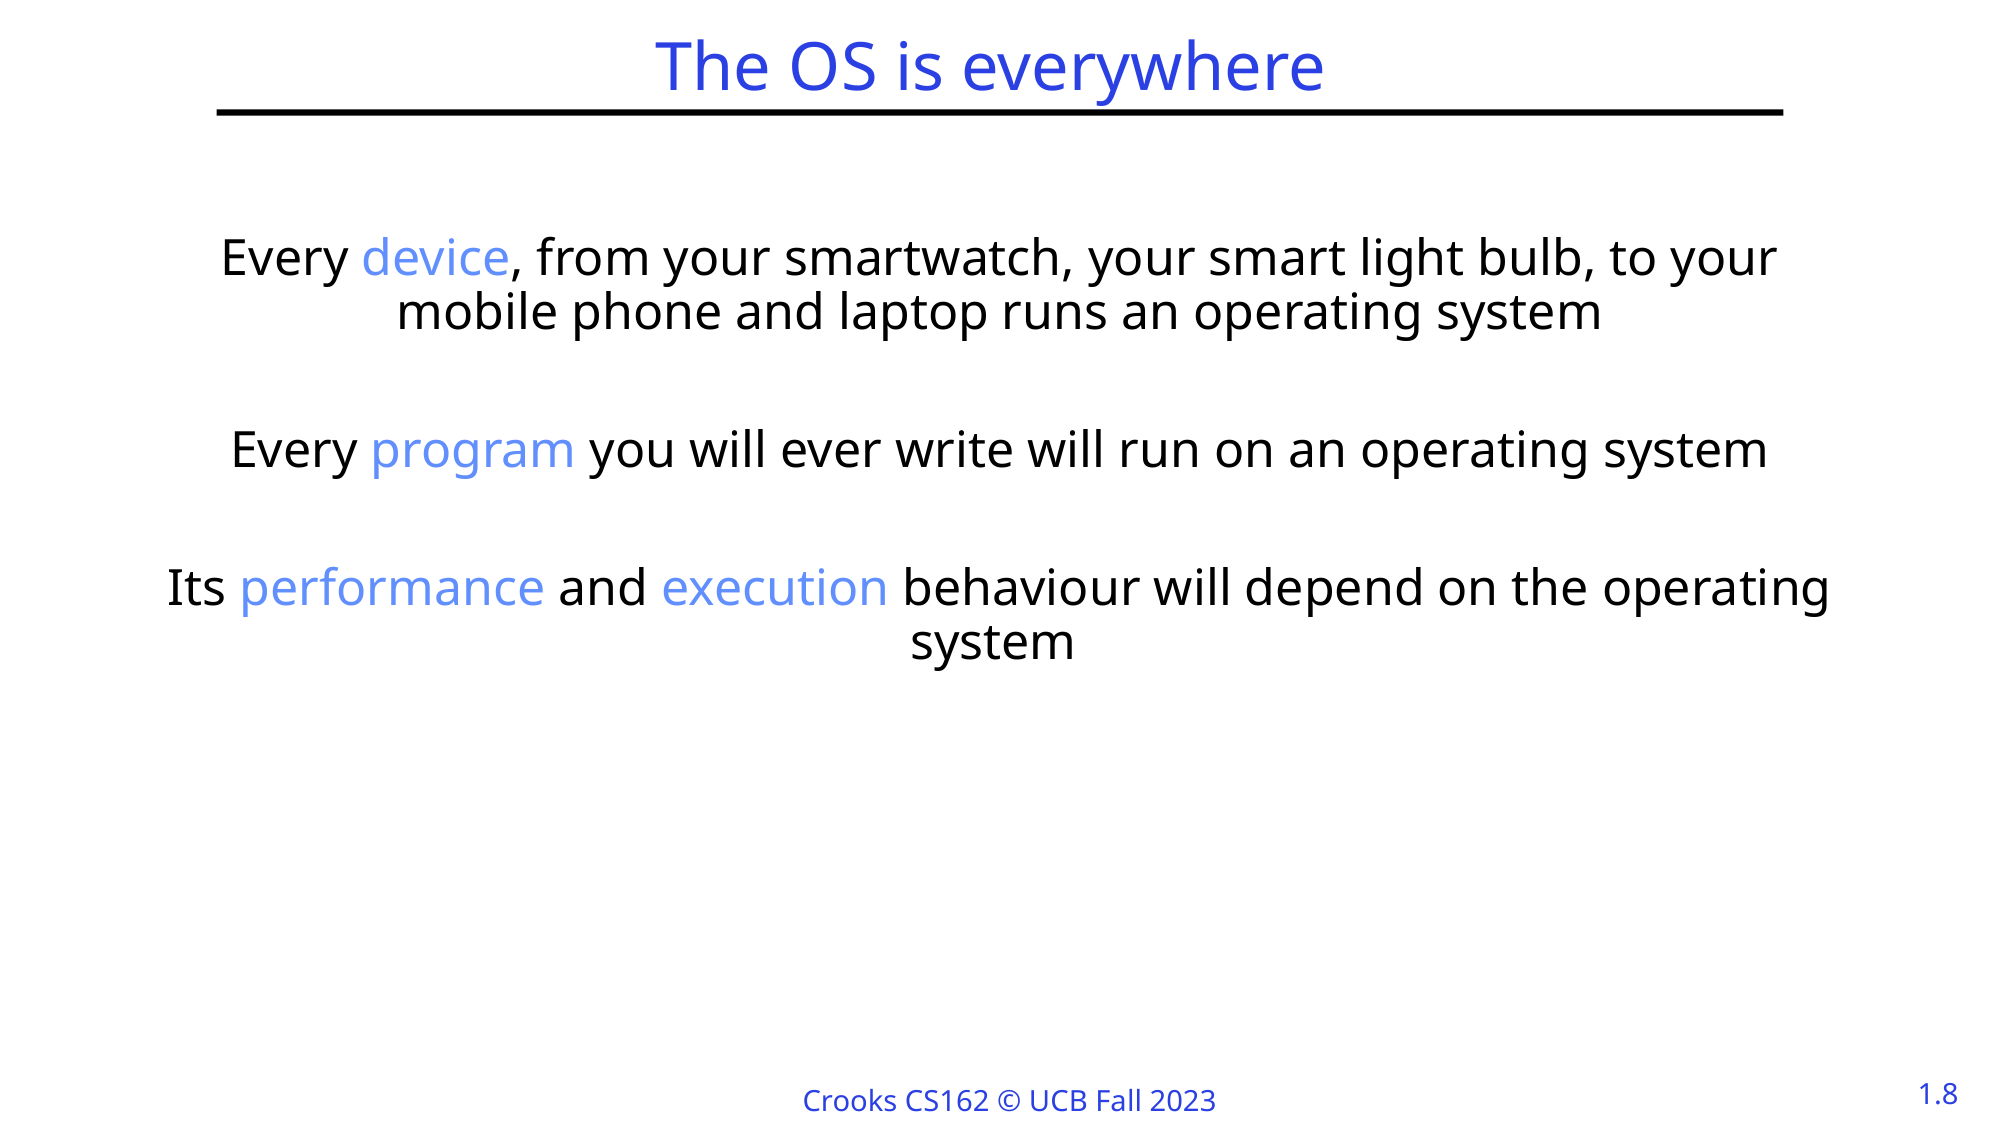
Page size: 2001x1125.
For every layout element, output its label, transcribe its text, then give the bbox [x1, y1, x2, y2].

list Every device, from your smartwatch, your smart light bulb, to your mobile phone and laptop runs an operating system Every program you will ever write will run on an operating system Its performance and execution behaviour will depend on the operating system [133, 224, 1867, 988]
title The OS is everywhere [216, 24, 1784, 113]
